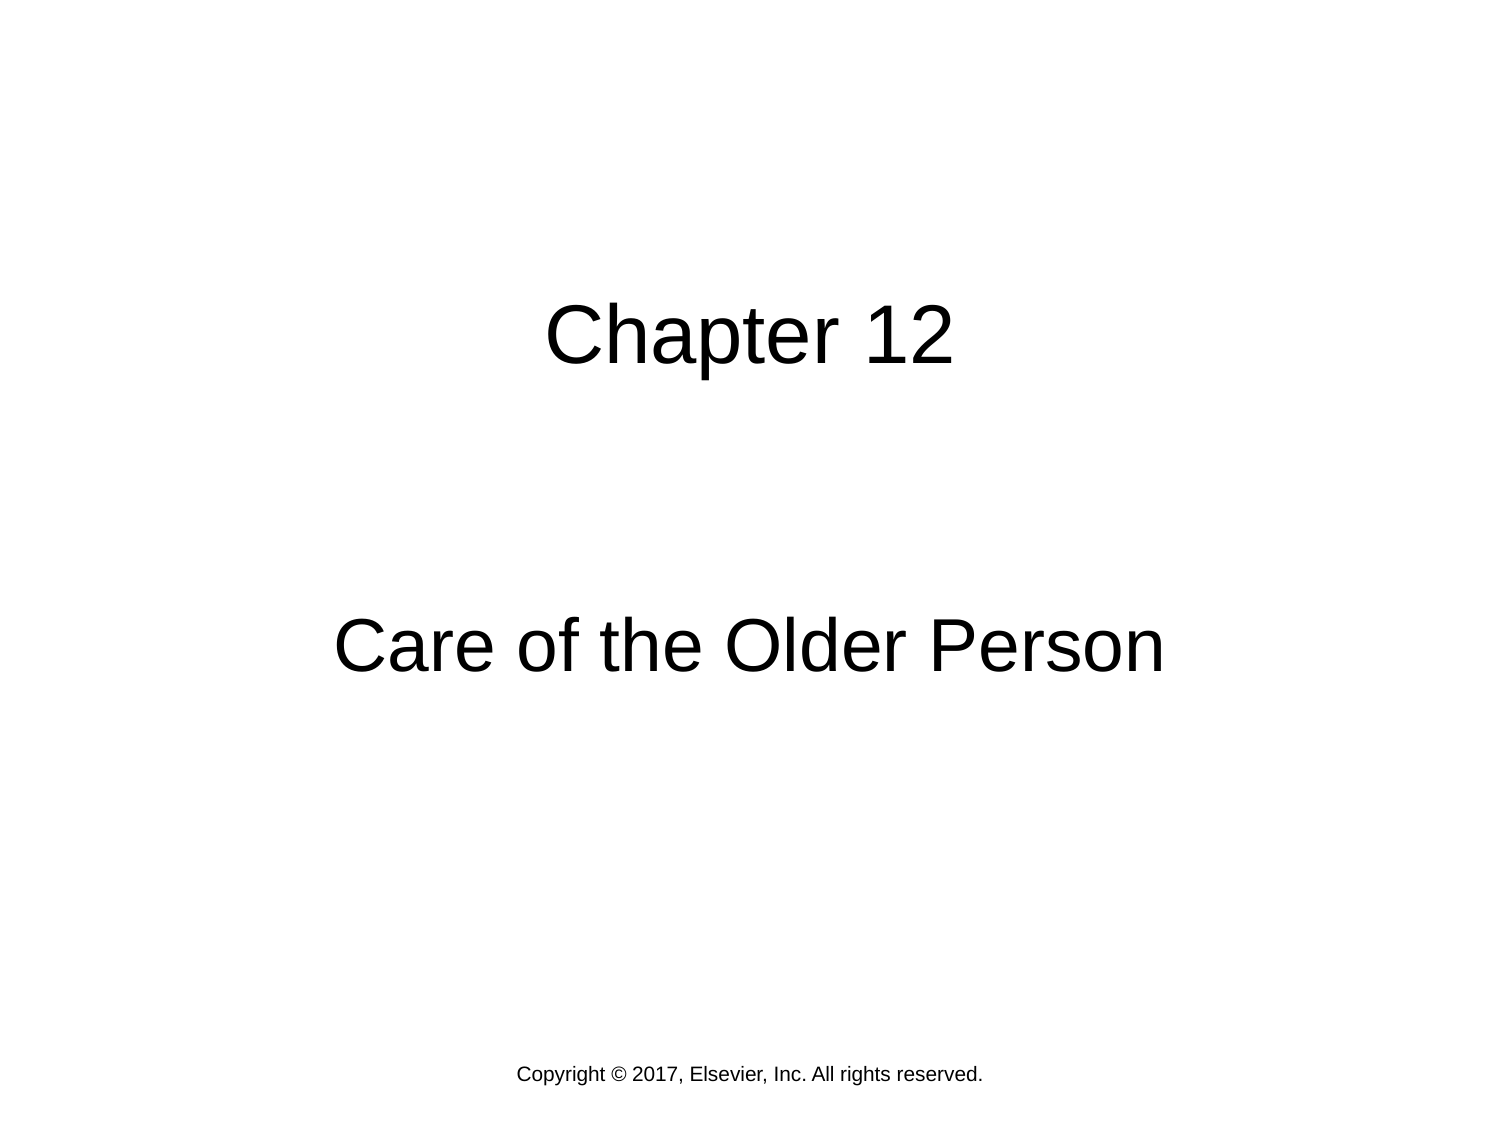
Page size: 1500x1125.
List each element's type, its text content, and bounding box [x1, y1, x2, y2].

title Chapter 12 [112, 209, 1388, 451]
subtitle Care of the Older Person [225, 497, 1275, 785]
footer Copyright © 2017, Elsevier, Inc. All rights reserved. [0, 1042, 1500, 1103]
